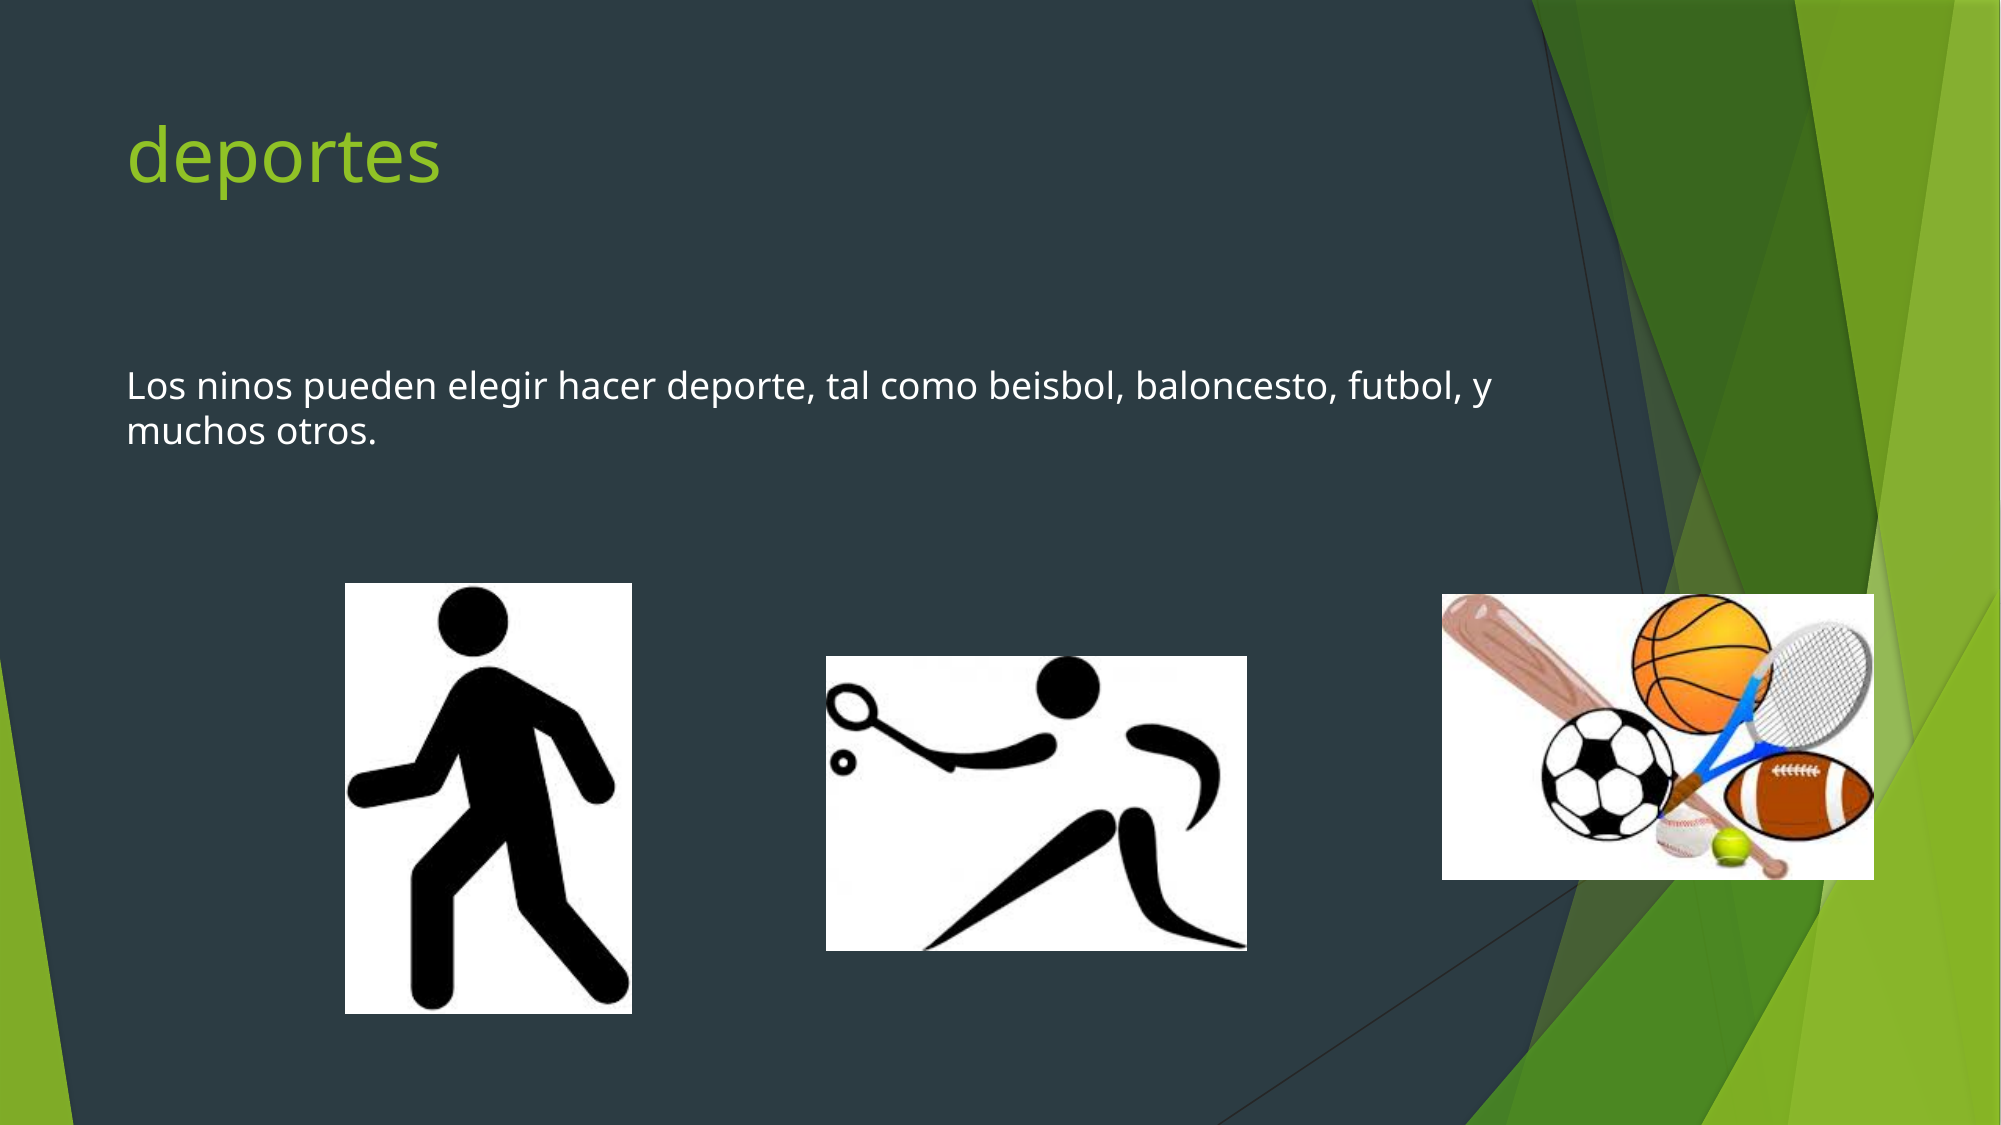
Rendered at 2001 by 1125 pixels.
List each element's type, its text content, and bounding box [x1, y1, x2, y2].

list Los ninos pueden elegir hacer deporte, tal como beisbol, baloncesto, futbol, y muchos otros. [111, 354, 1522, 992]
picture [826, 655, 1248, 951]
picture [1441, 593, 1874, 881]
picture [344, 582, 632, 1014]
title deportes [111, 99, 1522, 317]
